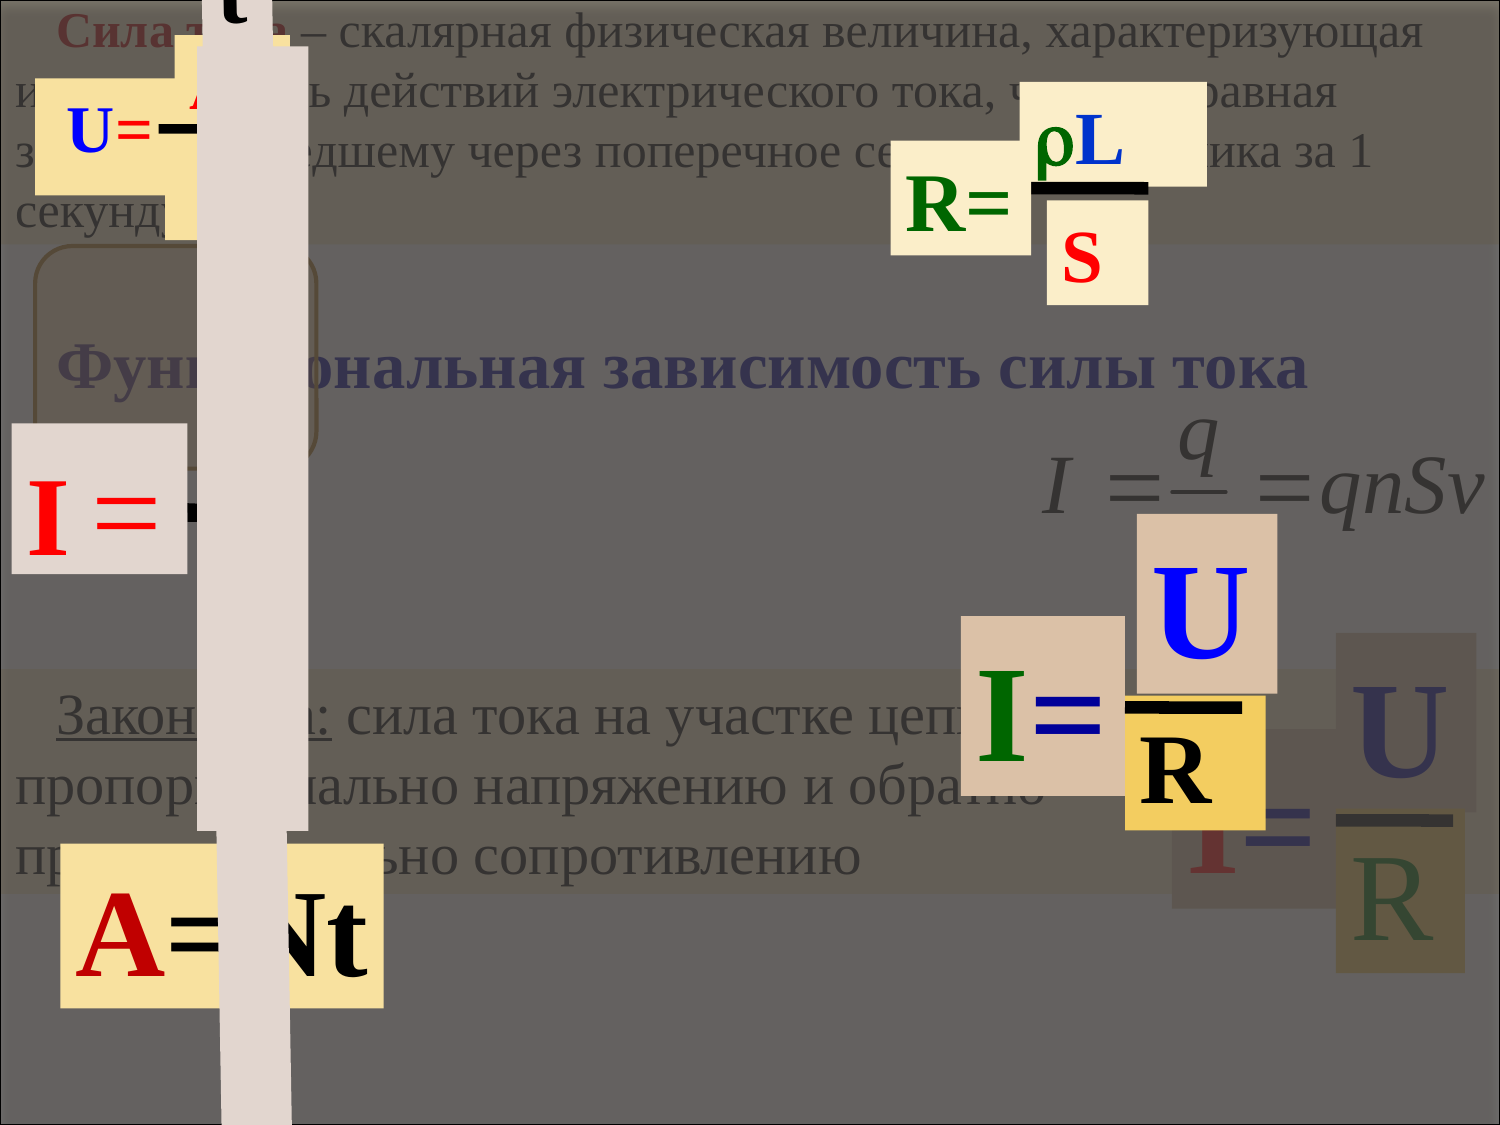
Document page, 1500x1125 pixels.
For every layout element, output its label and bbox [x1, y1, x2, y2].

text_box [0, 0, 1500, 1125]
